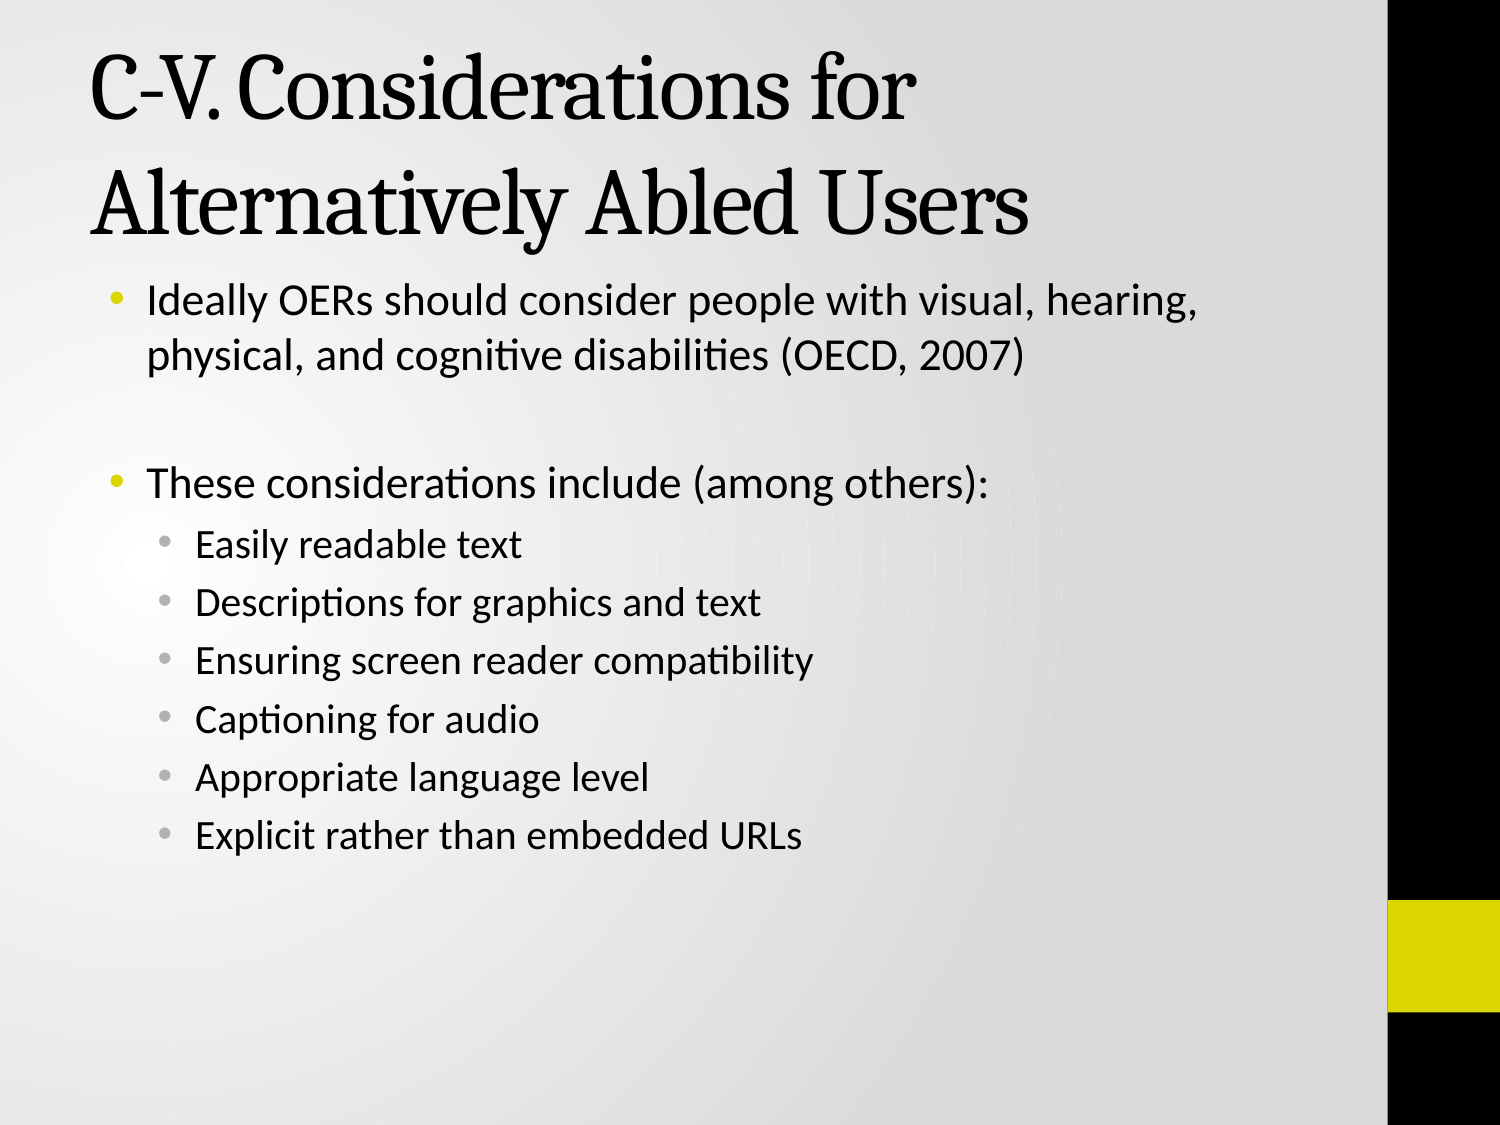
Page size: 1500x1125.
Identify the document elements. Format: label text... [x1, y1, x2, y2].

list Ideally OERs should consider people with visual, hearing, physical, and cognitive disabilities (OECD, 2007) These considerations include (among others): Easily readable text Descriptions for graphics and text Ensuring screen reader compatibility Captioning for audio Appropriate language level Explicit rather than embedded URLs [75, 262, 1325, 1050]
title C-V. Considerations for Alternatively Abled Users [75, 45, 1325, 233]
